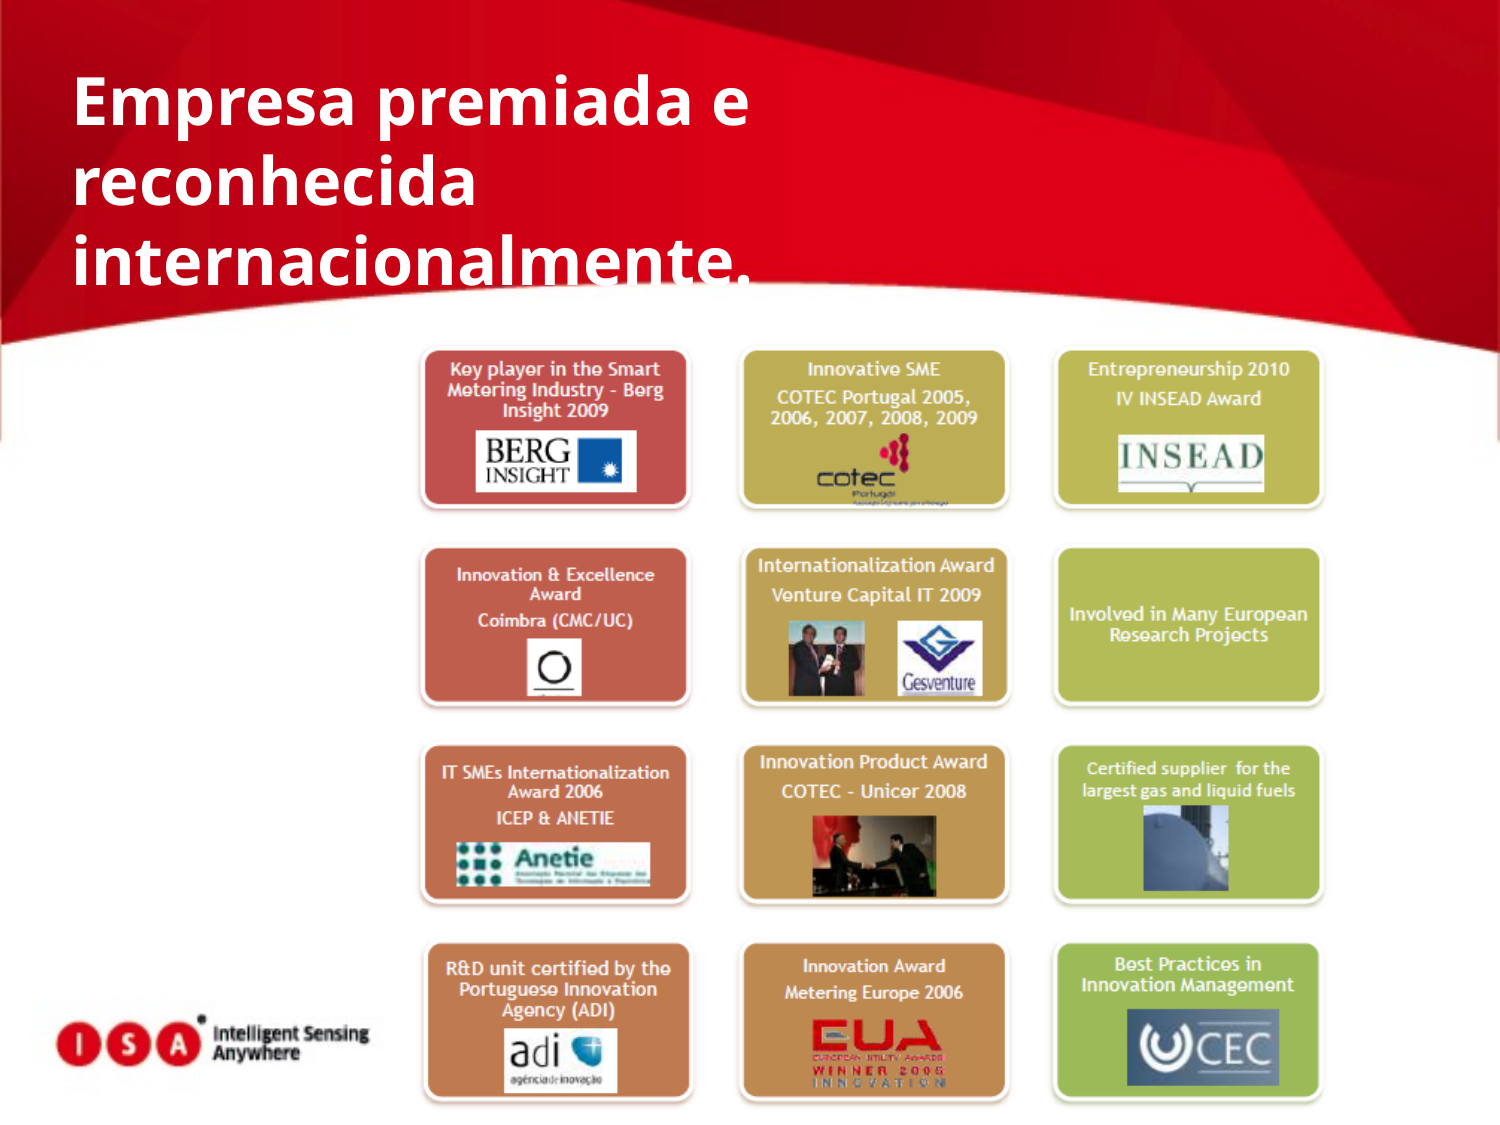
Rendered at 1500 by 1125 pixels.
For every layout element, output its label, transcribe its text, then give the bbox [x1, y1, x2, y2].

picture [0, 0, 1500, 1125]
text_box Empresa premiada e reconhecida internacionalmente. [55, 51, 1129, 238]
